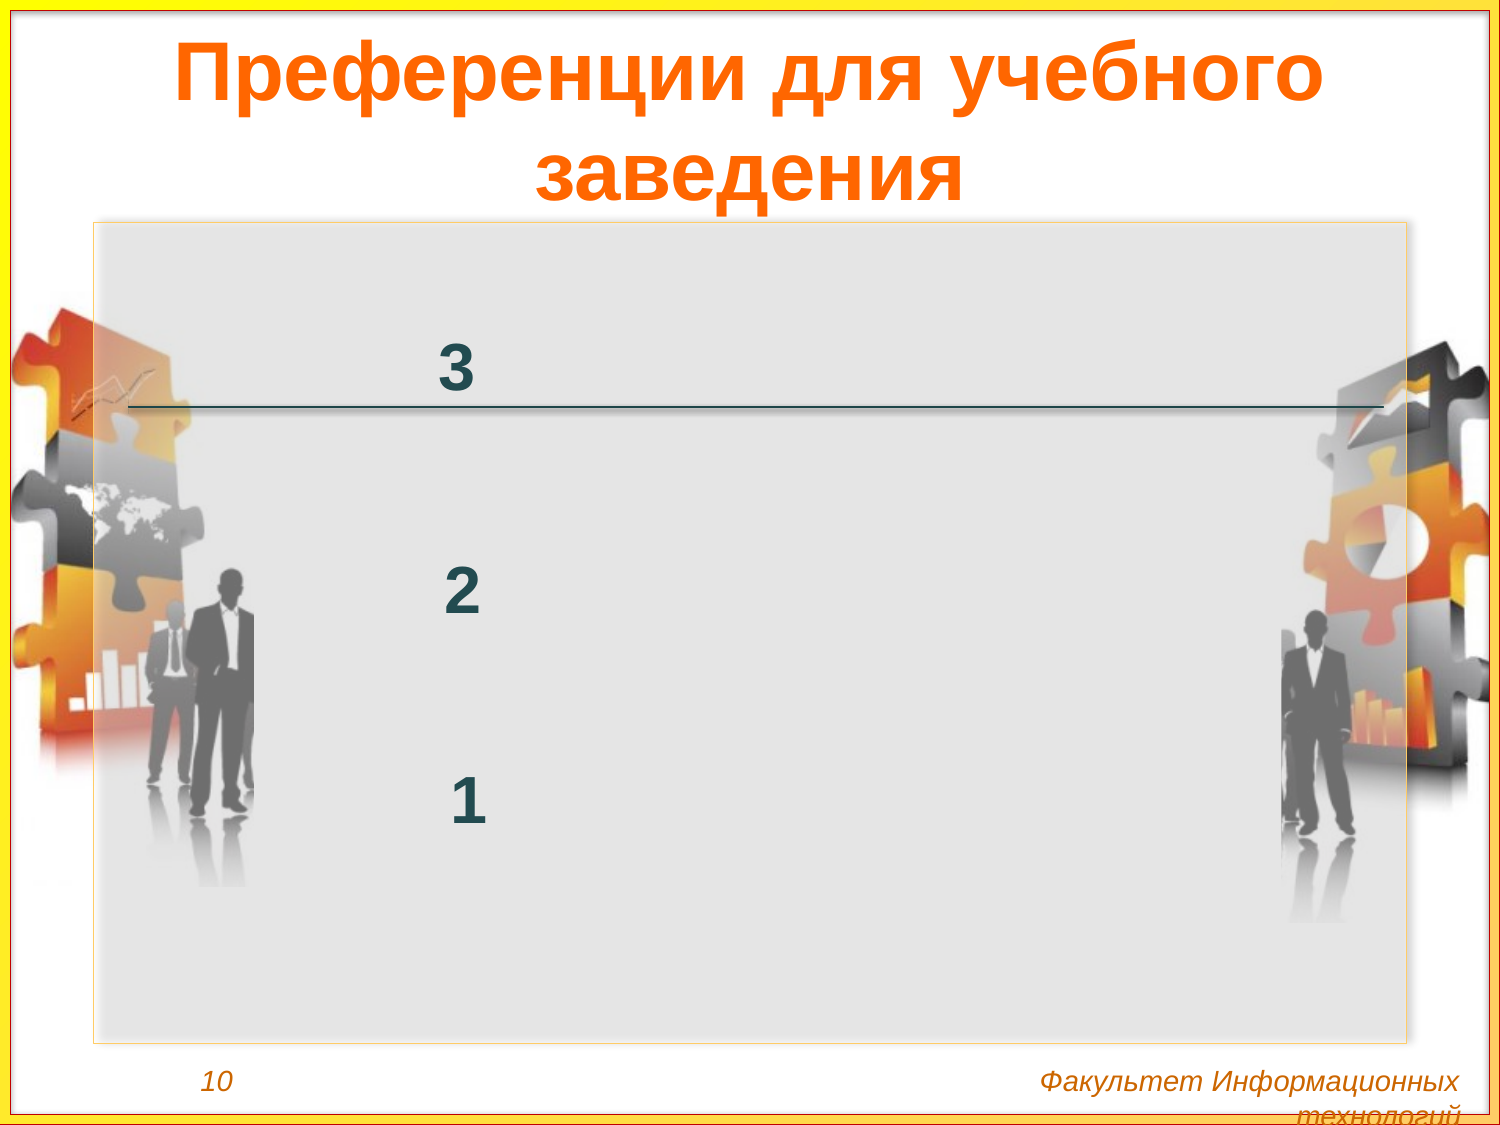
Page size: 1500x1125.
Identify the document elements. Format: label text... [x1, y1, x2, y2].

text_box 10 Факультет Информационных технологий [23, 1054, 1477, 1102]
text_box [128, 198, 1384, 1032]
text_box [0, 0, 1500, 1125]
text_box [409, 316, 505, 847]
title Преференции для учебного заведения [16, 23, 1484, 212]
picture [11, 255, 91, 887]
text_box [91, 220, 1409, 1046]
picture [1409, 290, 1489, 923]
